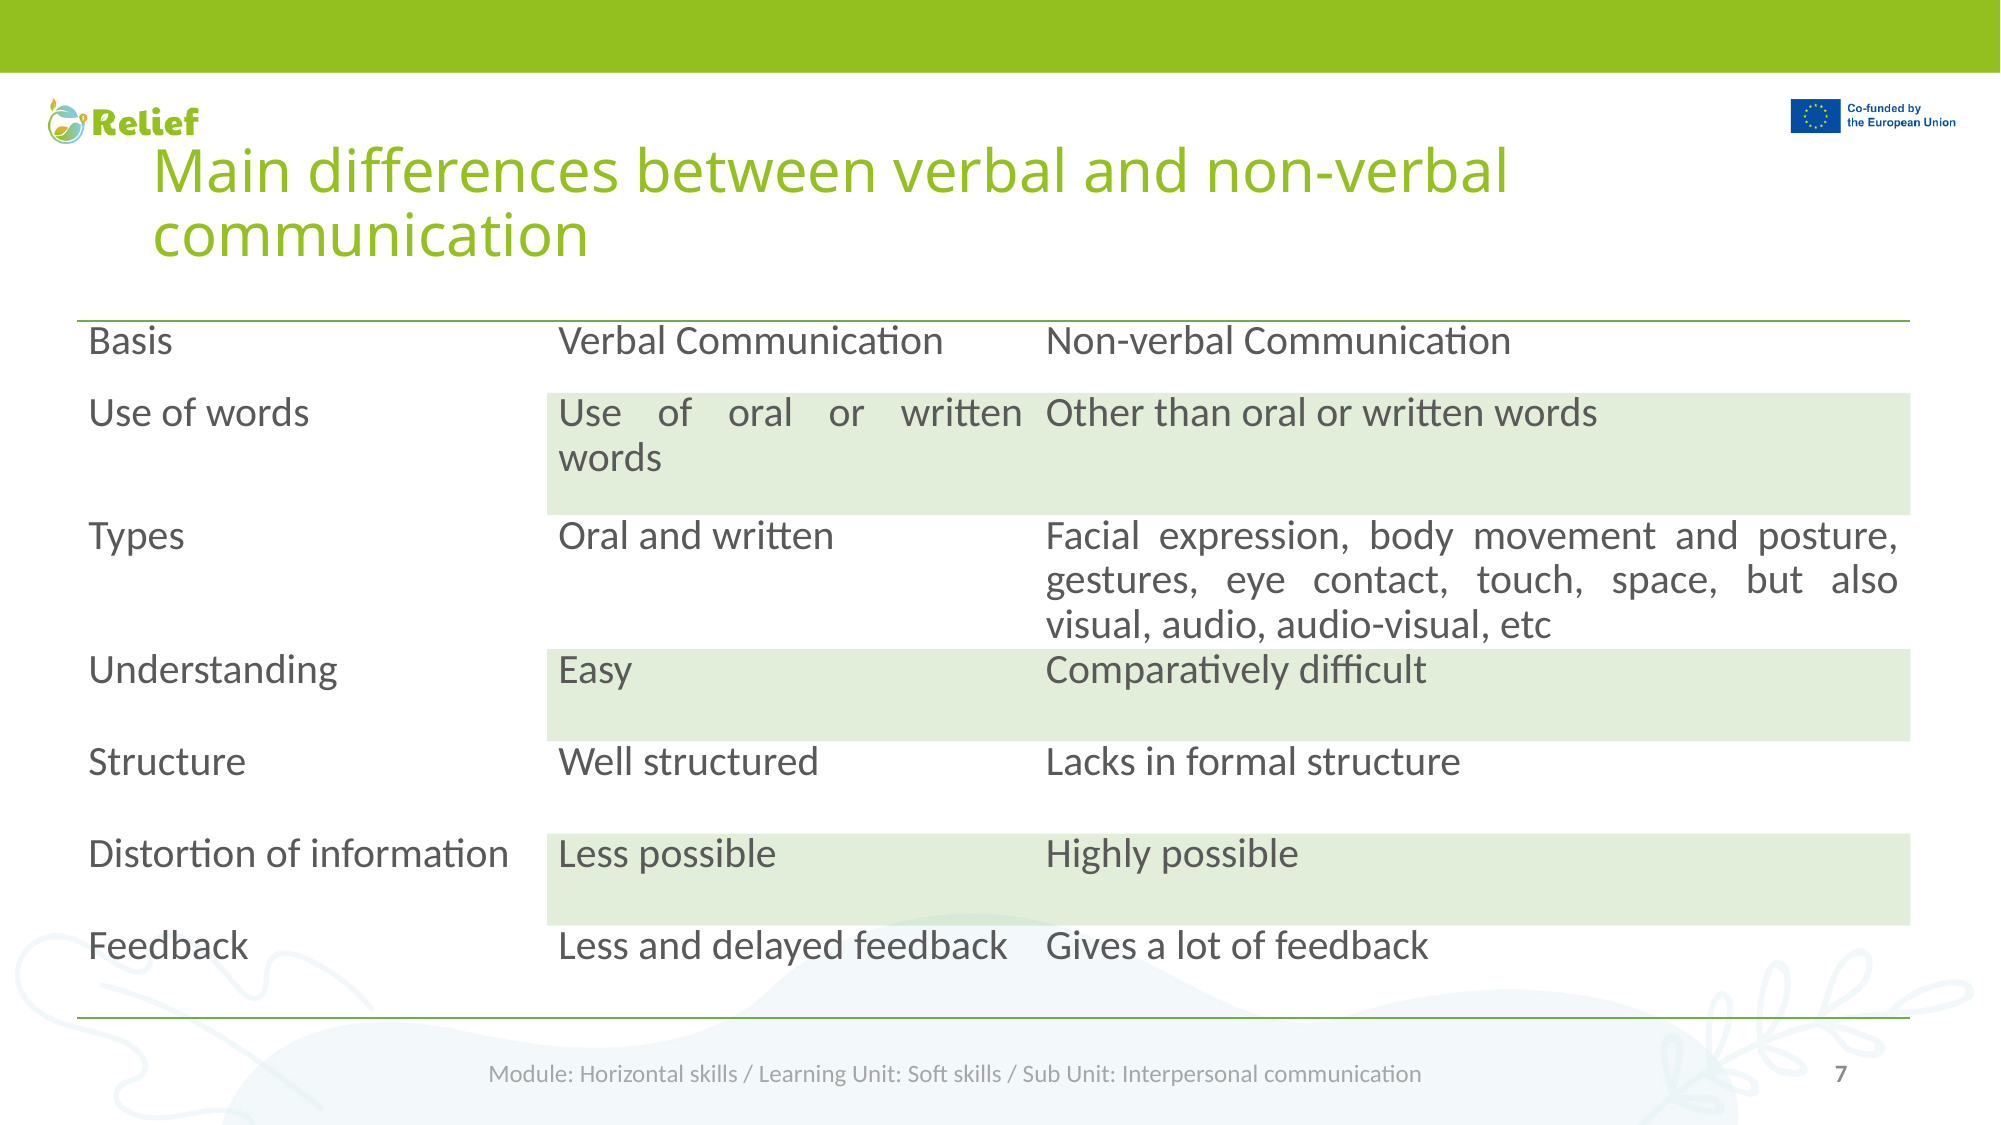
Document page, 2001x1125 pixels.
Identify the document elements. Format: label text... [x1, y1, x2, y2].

table_cell Use of words [77, 393, 547, 515]
table_cell Easy [547, 649, 1035, 741]
table_header Non-verbal Communication [1035, 322, 1910, 393]
footer Module: Horizontal skills / Learning Unit: Soft skills / Sub Unit: Interpersonal communication [137, 1023, 1775, 1122]
table_header Basis [77, 322, 547, 393]
slide_number 7 [1787, 1042, 1863, 1103]
picture [0, 0, 2001, 1125]
table_cell Comparatively difficult [1035, 649, 1910, 741]
table_cell Types [77, 515, 547, 649]
table_cell Structure [77, 741, 547, 834]
table_cell Other than oral or written words [1035, 393, 1910, 515]
table_cell Less and delayed feedback [547, 926, 1035, 1017]
table_header Verbal Communication [547, 322, 1035, 393]
table_cell Use of oral or written words [547, 393, 1035, 515]
table_cell Feedback [77, 926, 547, 1017]
table_cell Lacks in formal structure [1035, 741, 1910, 834]
table_cell Well structured [547, 741, 1035, 834]
table_cell Highly possible [1035, 834, 1910, 926]
title Main differences between verbal and non-verbal communication [137, 133, 1863, 278]
table_cell Facial expression, body movement and posture, gestures, eye contact, touch, space, but also visual, audio, audio-visual, etc [1035, 515, 1910, 649]
table_cell Gives a lot of feedback [1035, 926, 1910, 1017]
table_cell Understanding [77, 649, 547, 741]
table_cell Less possible [547, 834, 1035, 926]
table_cell Oral and written [547, 515, 1035, 649]
table_cell Distortion of information [77, 834, 547, 926]
